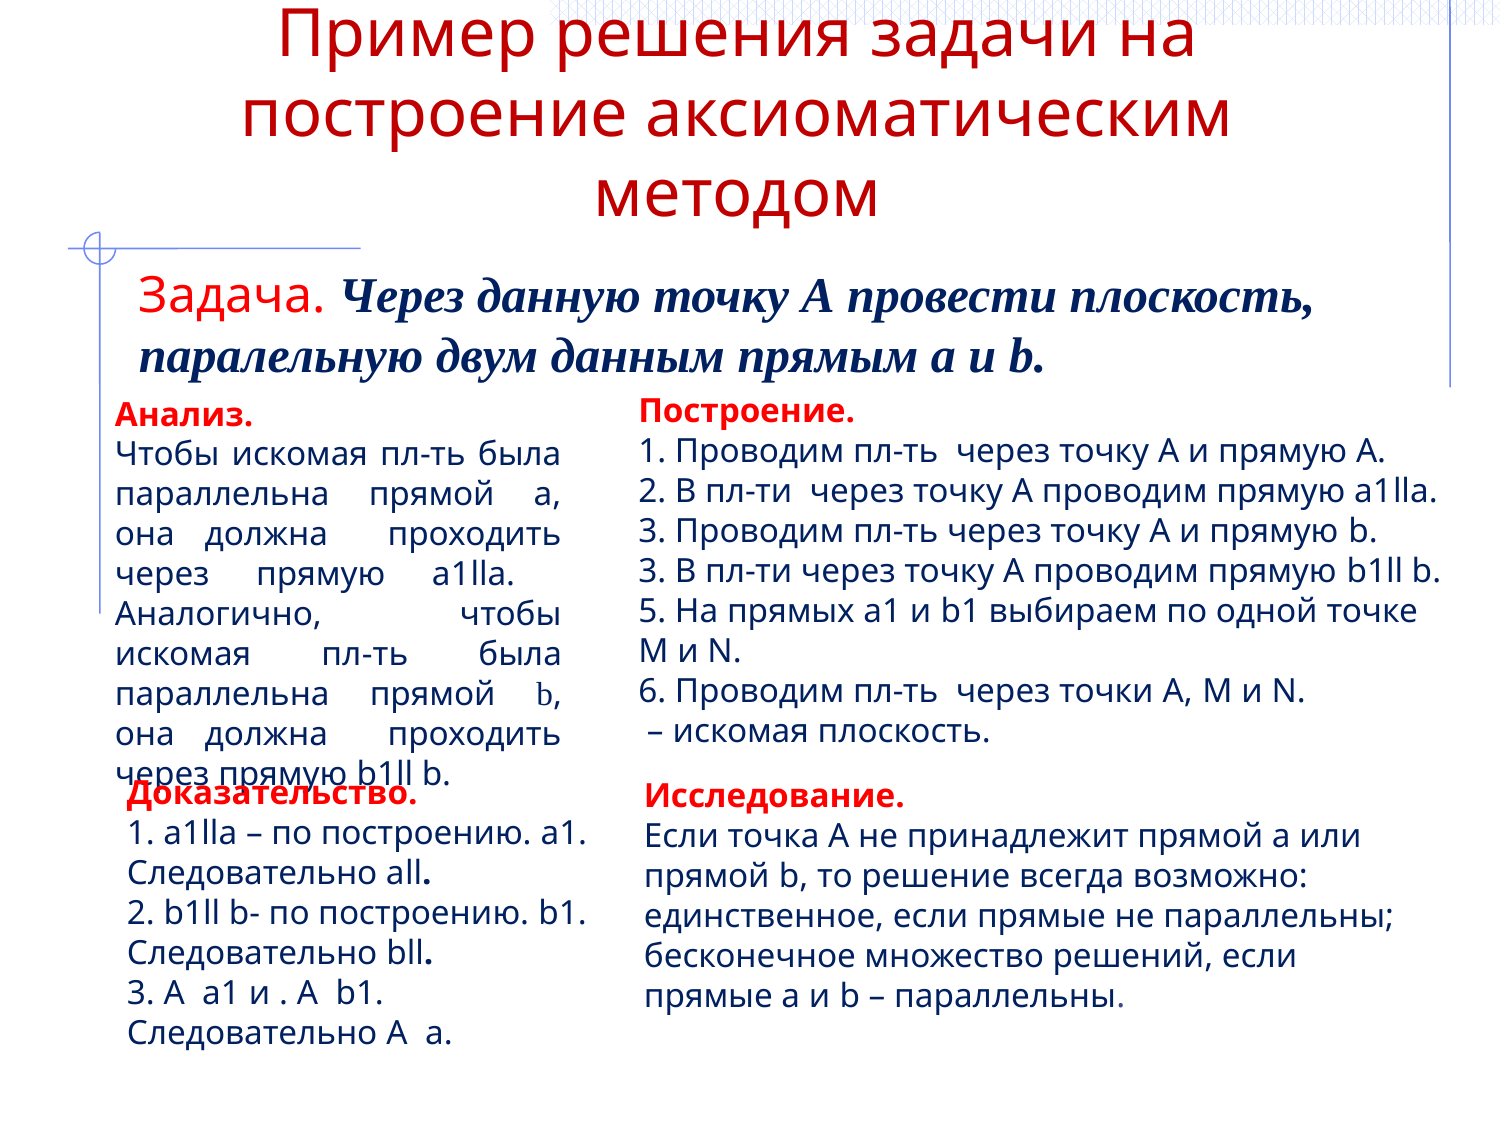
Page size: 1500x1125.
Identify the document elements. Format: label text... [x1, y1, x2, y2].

list Задача. Через данную точку А провести плоскость, паралельную двум данным прямым а и b. [123, 255, 1448, 398]
title Пример решения задачи на построение аксиоматическим методом [99, 49, 1376, 238]
text_box Исследование. Если точка А не принадлежит прямой а или прямой b, то решение всегда возможно: единственное, если прямые не параллельны; бесконечное множество решений, если прямые а и b – параллельны. [629, 767, 1412, 1022]
text_box Анализ. Чтобы искомая пл-ть была параллельна прямой а, она должна проходить через прямую а1llа. Аналогично, чтобы искомая пл-ть была параллельна прямой b, она должна проходить через прямую b1ll b. [100, 385, 577, 800]
